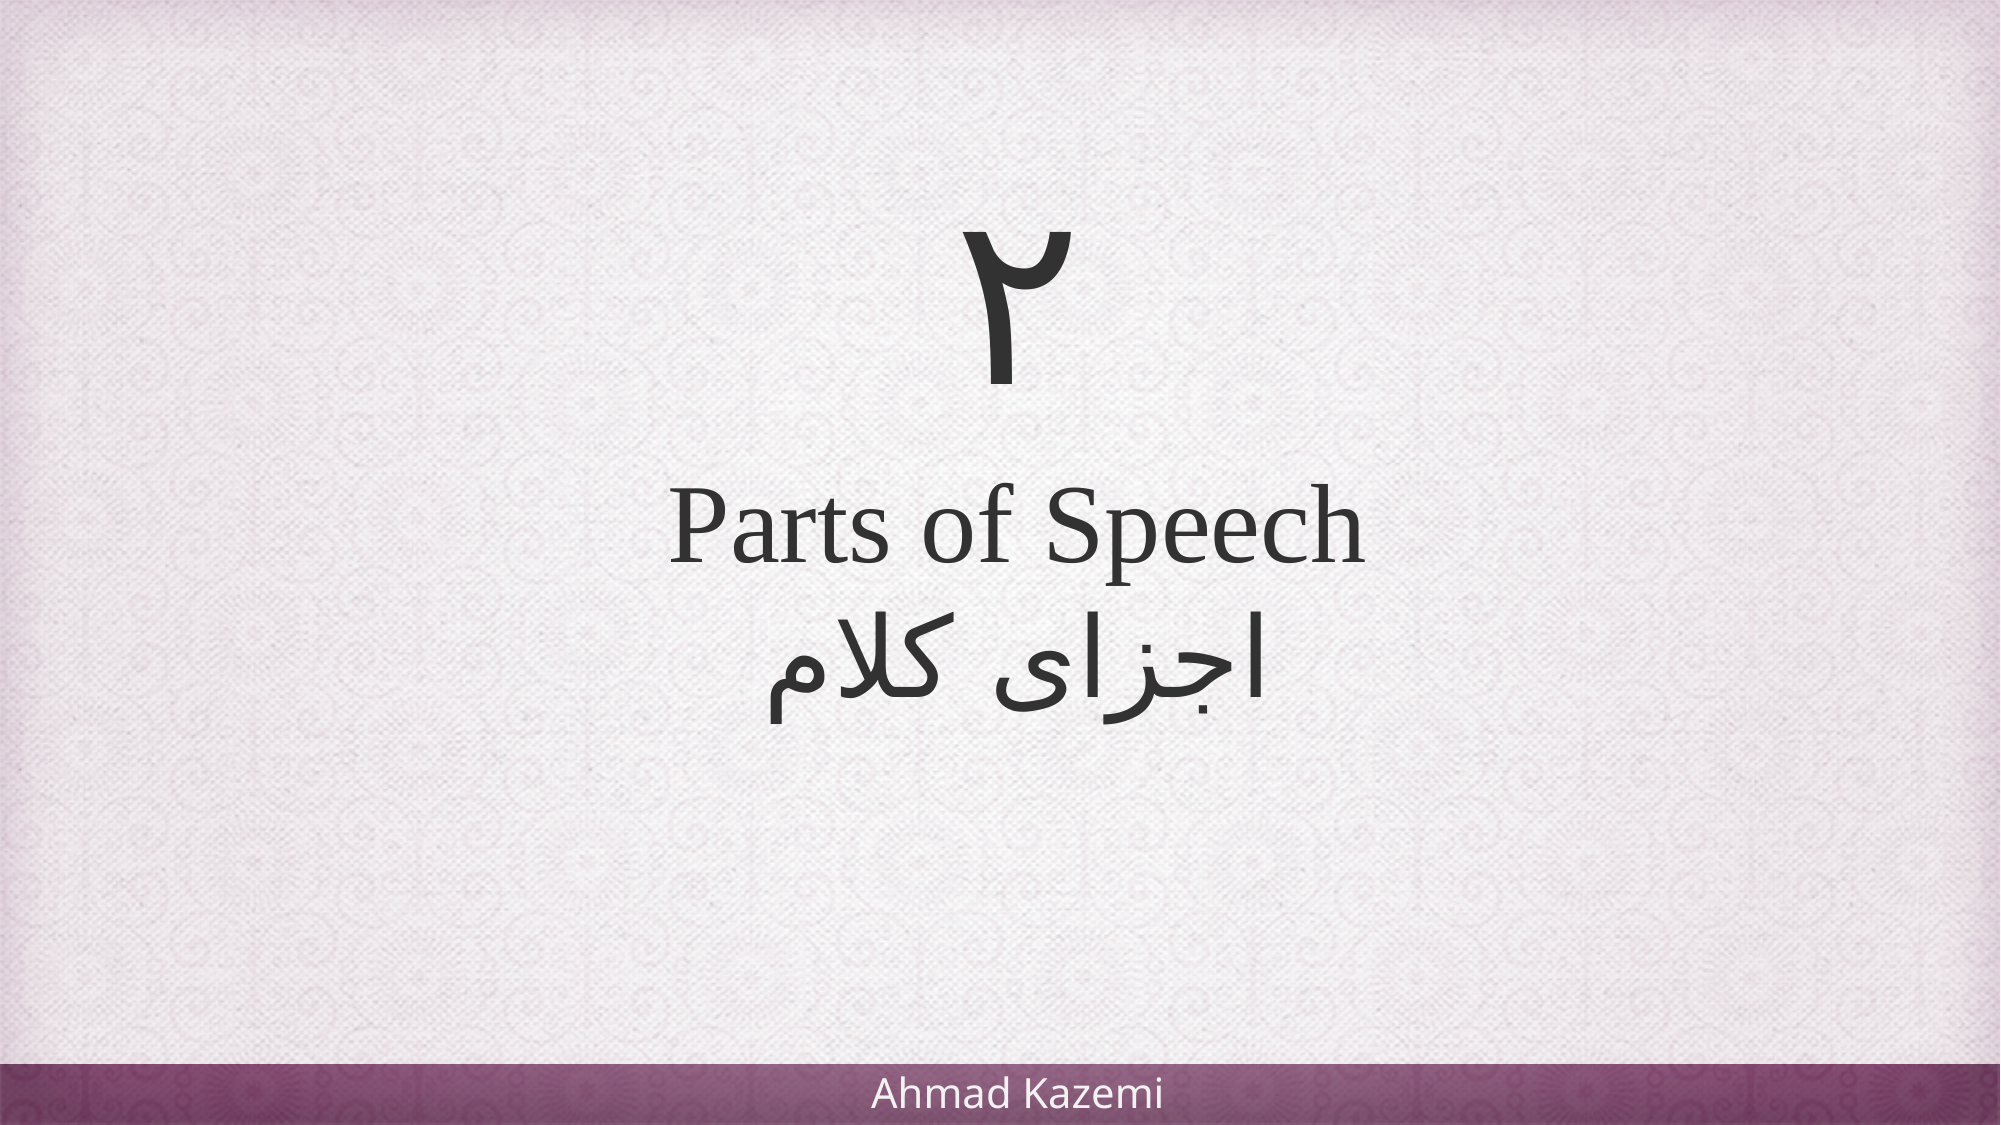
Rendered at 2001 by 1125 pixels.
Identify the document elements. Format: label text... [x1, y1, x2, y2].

text_box Parts of Speech اجزای کلام [468, 442, 1567, 728]
text_box ۲ [912, 137, 1123, 440]
picture [0, 0, 2001, 1125]
text_box Ahmad Kazemi [789, 1059, 1246, 1125]
